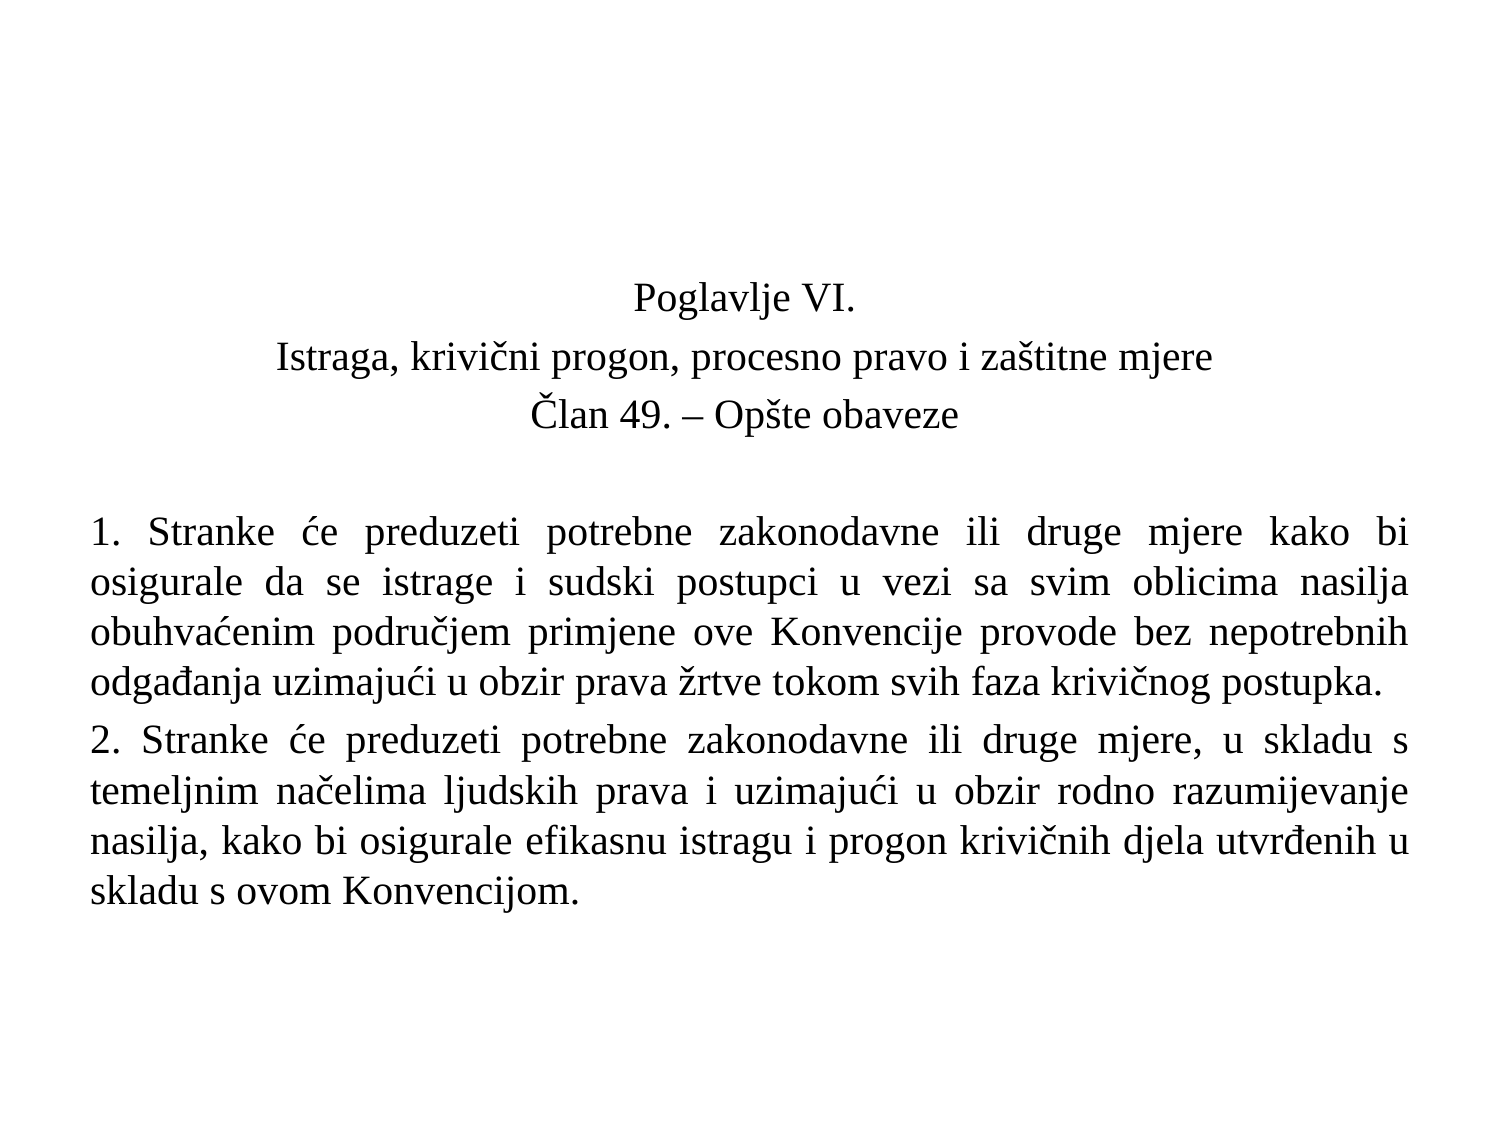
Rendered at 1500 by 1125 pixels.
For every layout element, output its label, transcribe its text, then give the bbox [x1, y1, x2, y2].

list Poglavlje VI. Istraga, krivični progon, procesno pravo i zaštitne mjere Član 49. – Opšte obaveze 1. Stranke će preduzeti potrebne zakonodavne ili druge mjere kako bi osigurale da se istrage i sudski postupci u vezi sa svim oblicima nasilja obuhvaćenim područjem primjene ove Konvencije provode bez nepotrebnih odgađanja uzimajući u obzir prava žrtve tokom svih faza krivičnog postupka. 2. Stranke će preduzeti potrebne zakonodavne ili druge mjere, u skladu s temeljnim načelima ljudskih prava i uzimajući u obzir rodno razumijevanje nasilja, kako bi osigurale efikasnu istragu i progon krivičnih djela utvrđenih u skladu s ovom Konvencijom. [75, 262, 1425, 1005]
